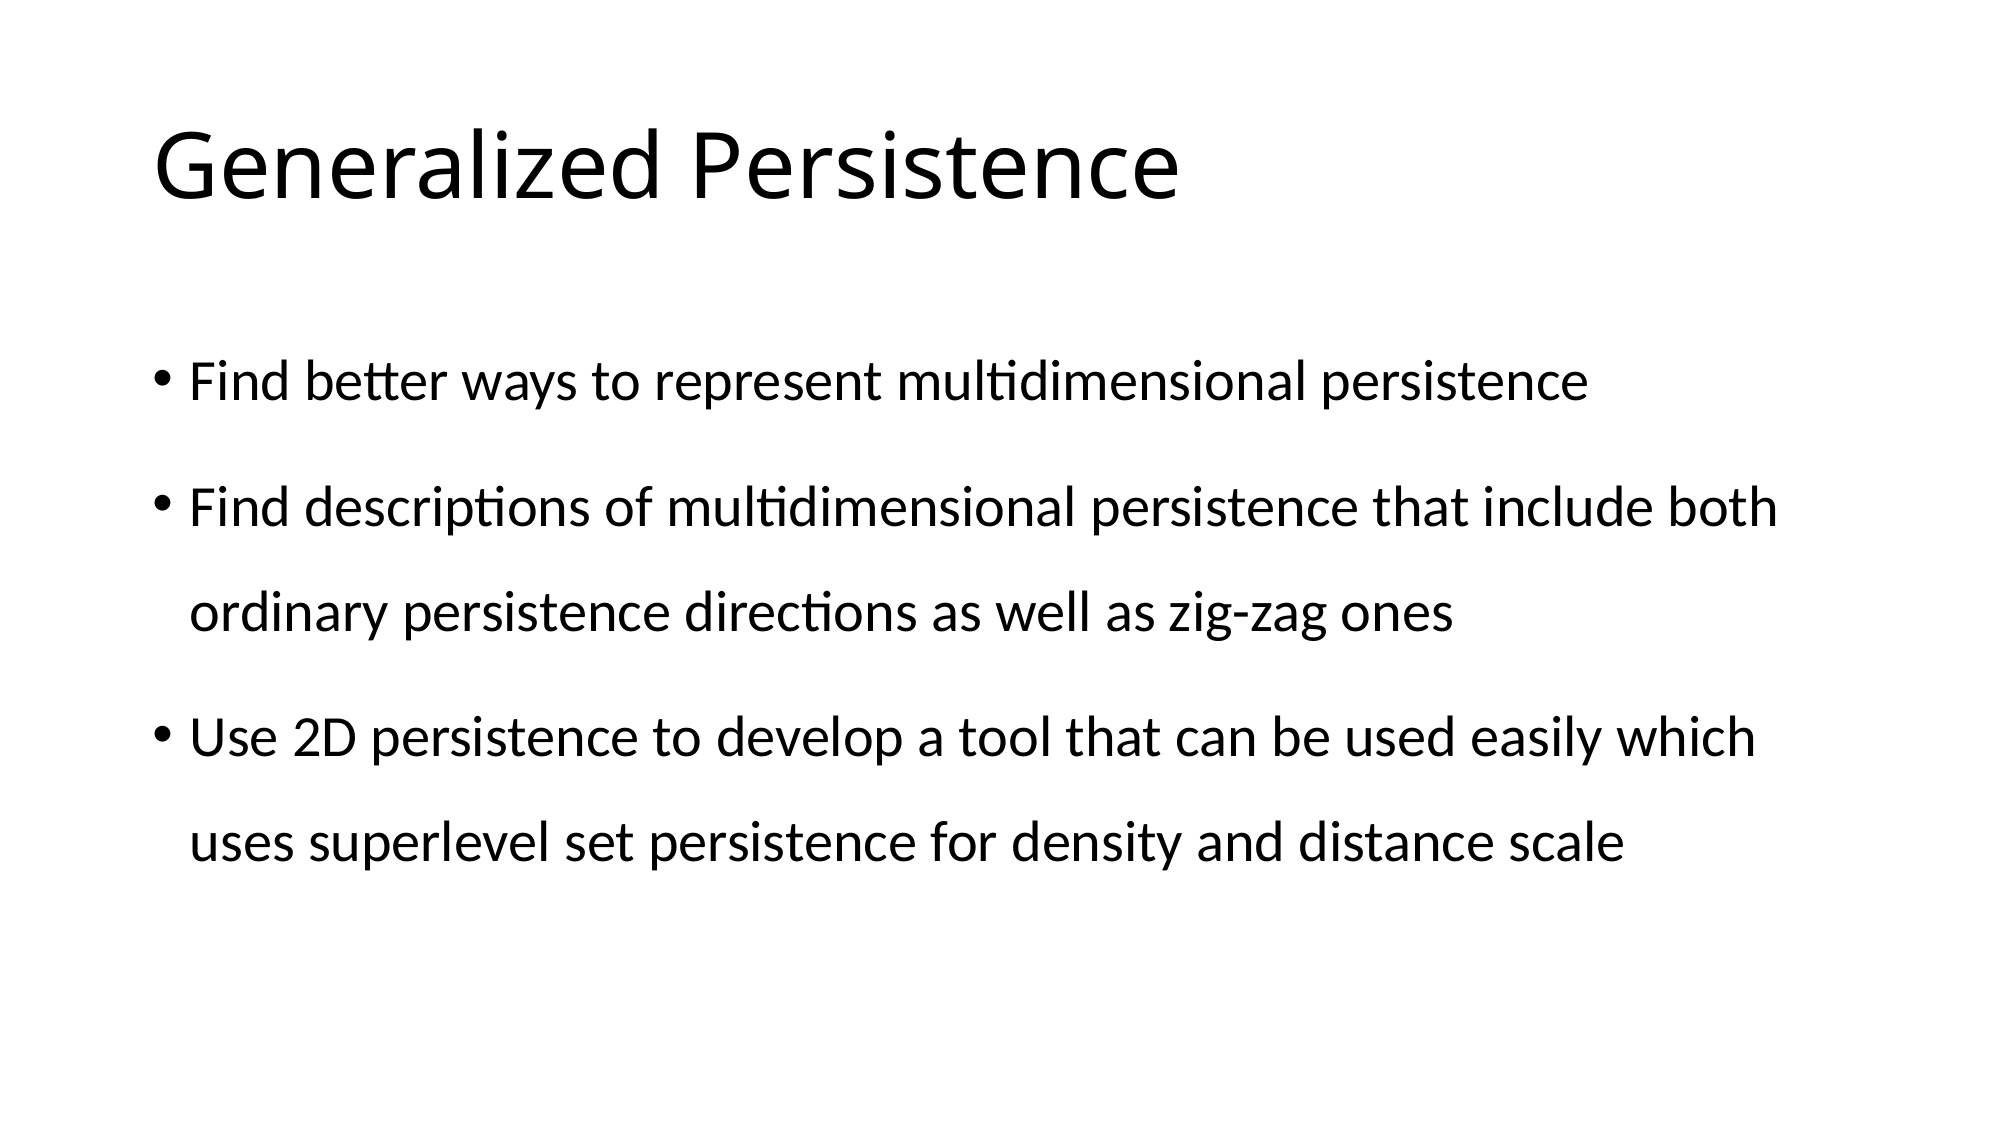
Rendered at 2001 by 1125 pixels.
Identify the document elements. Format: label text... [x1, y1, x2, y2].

list Find better ways to represent multidimensional persistence Find descriptions of multidimensional persistence that include both ordinary persistence directions as well as zig-zag ones Use 2D persistence to develop a tool that can be used easily which uses superlevel set persistence for density and distance scale [137, 299, 1863, 1014]
title Generalized Persistence [137, 59, 1863, 278]
